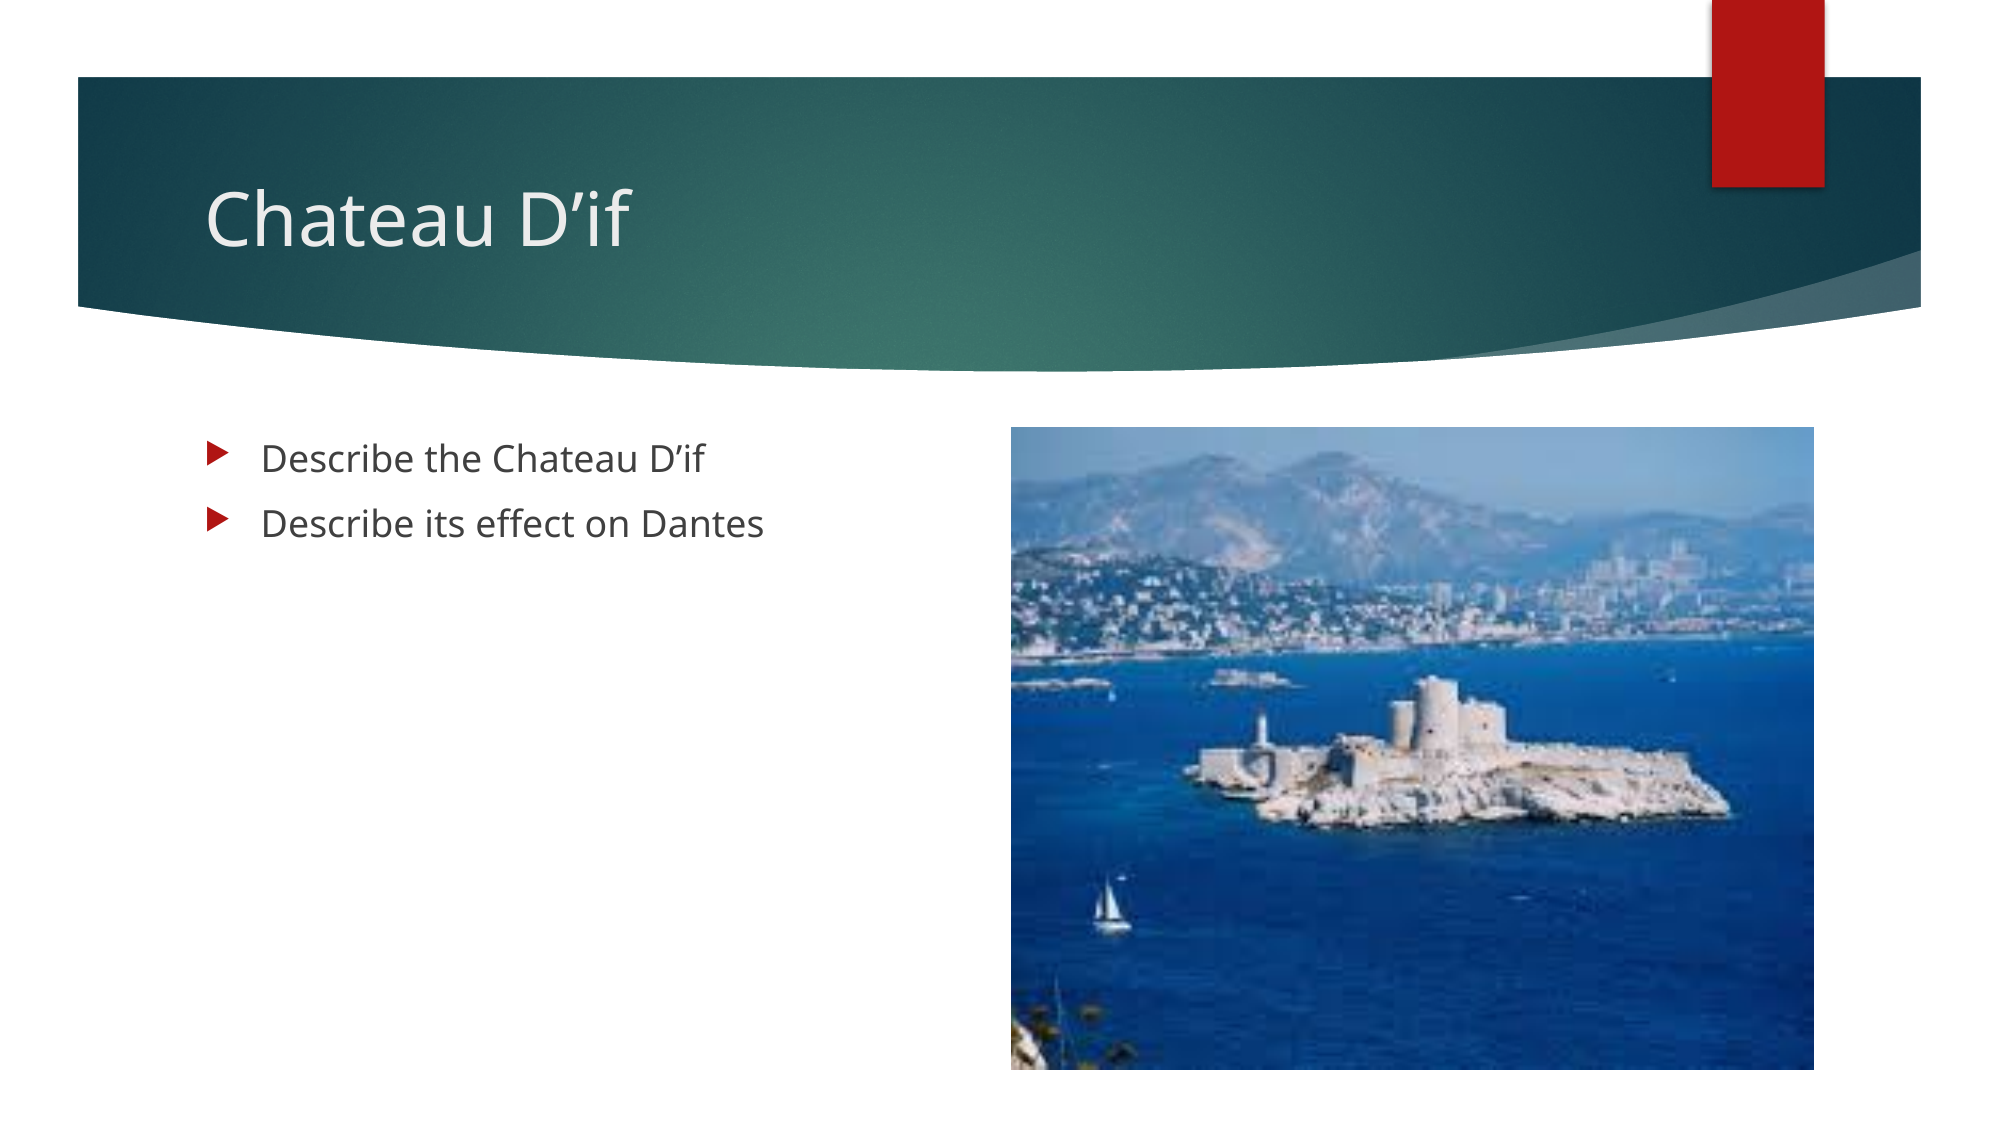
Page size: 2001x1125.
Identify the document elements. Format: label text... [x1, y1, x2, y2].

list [1010, 426, 1814, 1070]
list Describe the Chateau D’if Describe its effect on Dantes [189, 427, 982, 988]
title Chateau D’if [189, 158, 1638, 275]
